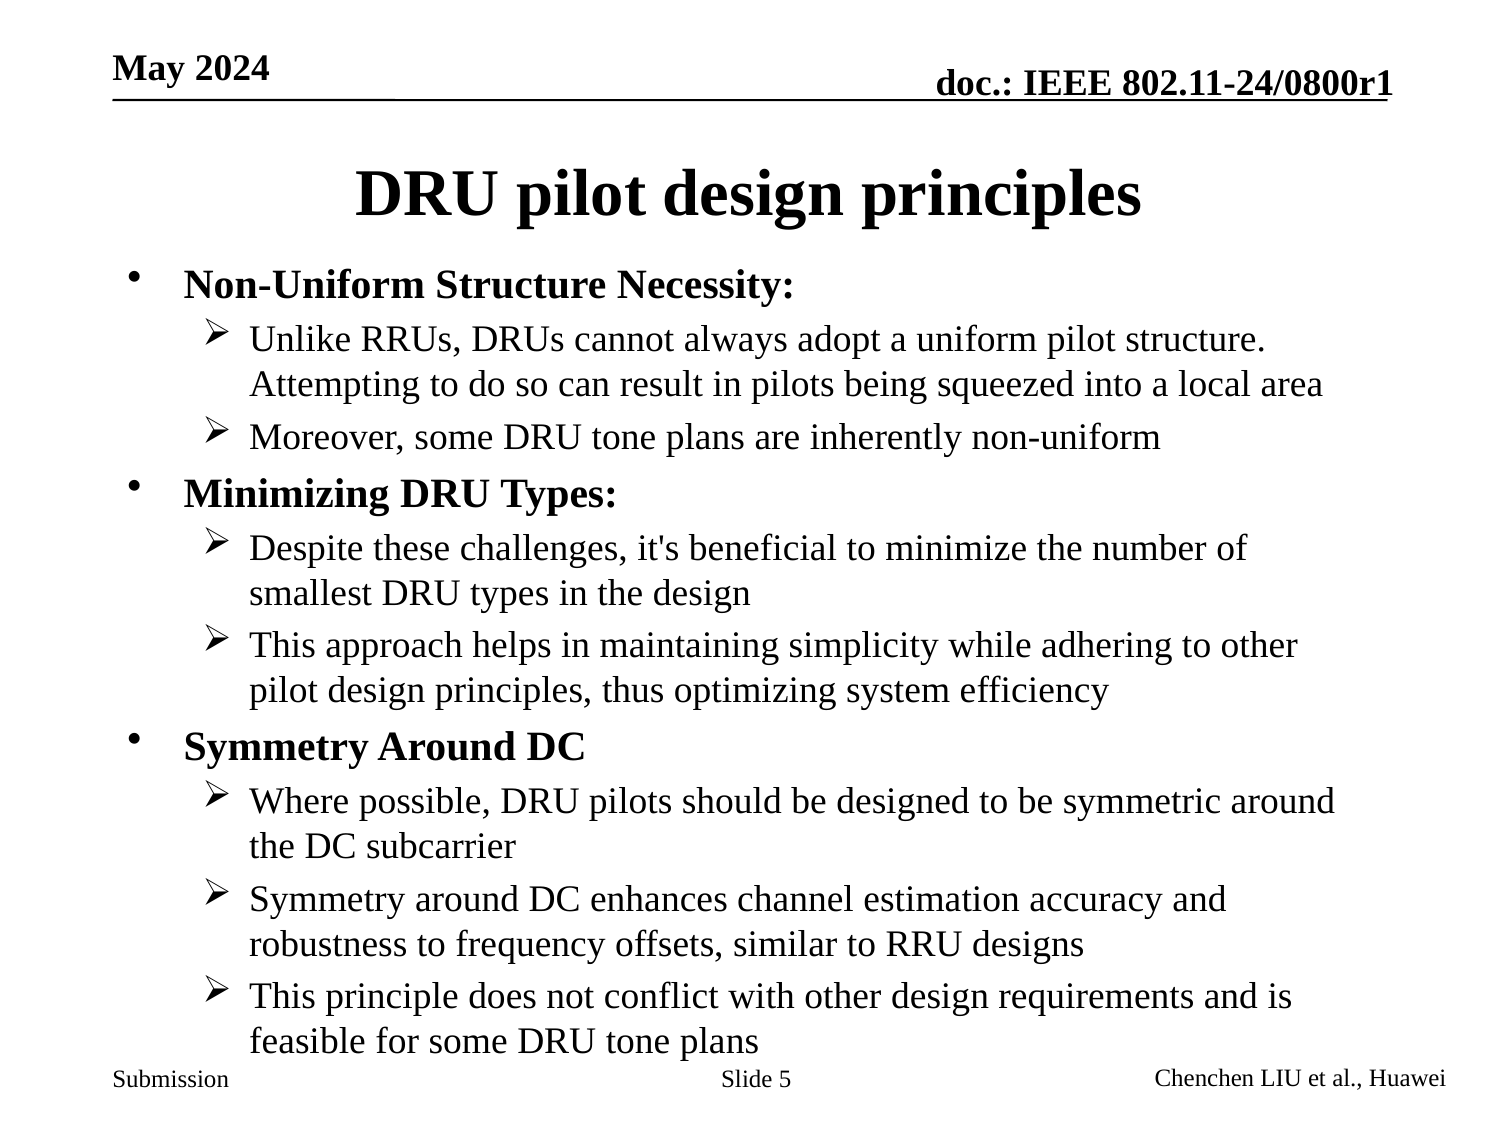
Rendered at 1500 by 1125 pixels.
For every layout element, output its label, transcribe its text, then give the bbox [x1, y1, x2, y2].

title DRU pilot design principles [111, 101, 1388, 277]
text_box Non-Uniform Structure Necessity: Unlike RRUs, DRUs cannot always adopt a uniform pilot structure. Attempting to do so can result in pilots being squeezed into a local area Moreover, some DRU tone plans are inherently non-uniform Minimizing DRU Types: Despite these challenges, it's beneficial to minimize the number of smallest DRU types in the design This approach helps in maintaining simplicity while adhering to other pilot design principles, thus optimizing system efficiency Symmetry Around DC Where possible, DRU pilots should be designed to be symmetric around the DC subcarrier Symmetry around DC enhances channel estimation accuracy and robustness to frequency offsets, similar to RRU designs This principle does not conflict with other design requirements and is feasible for some DRU tone plans [112, 249, 1388, 1009]
slide_number Slide 5 [712, 1061, 800, 1123]
